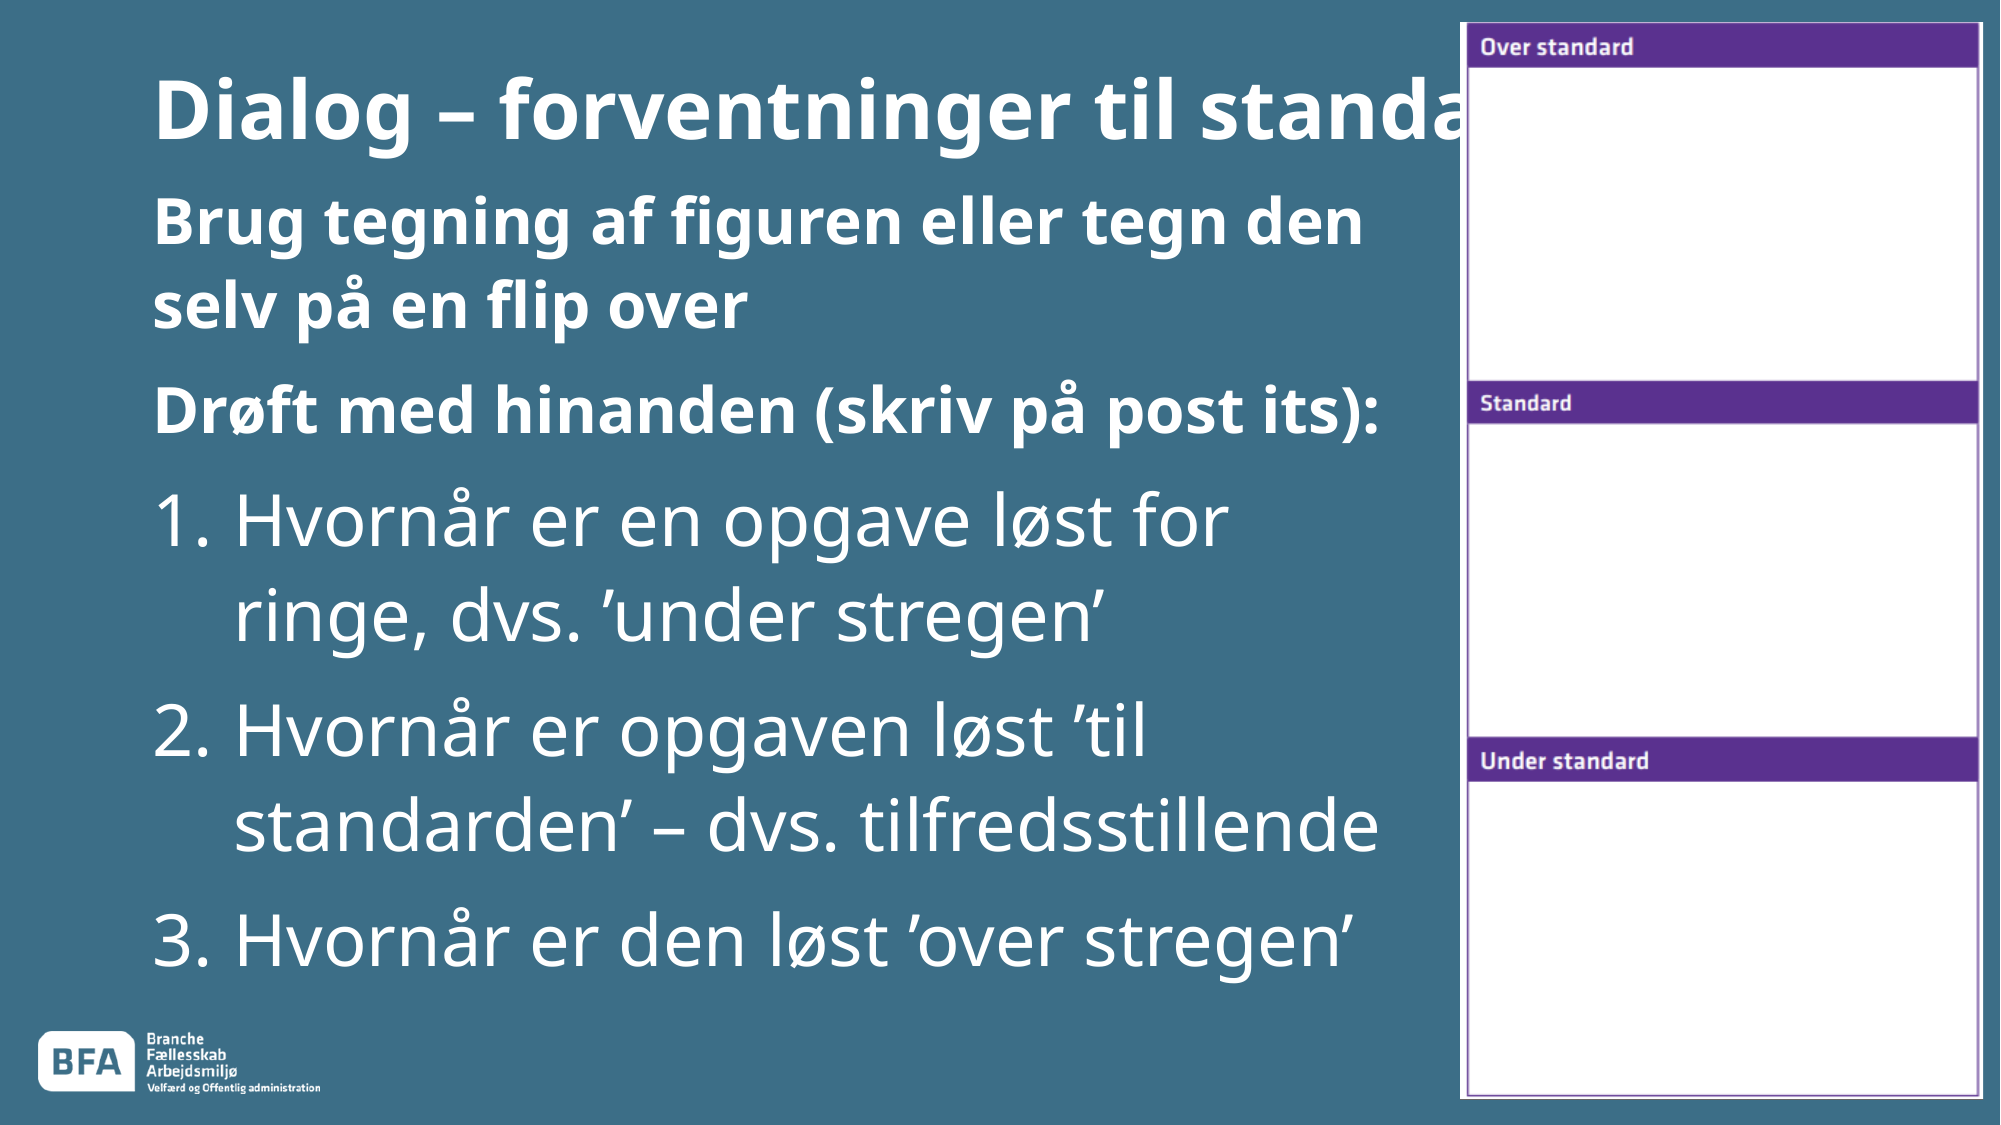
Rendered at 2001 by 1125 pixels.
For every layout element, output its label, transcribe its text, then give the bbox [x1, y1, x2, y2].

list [1459, 22, 1984, 1100]
picture [26, 1008, 392, 1100]
title Dialog – forventninger til standard [137, 59, 1459, 166]
list Brug tegning af figuren eller tegn den selv på en flip over Drøft med hinanden (skriv på post its): Hvornår er en opgave løst for ringe, dvs. ’under stregen’ Hvornår er opgaven løst ’til standarden’ – dvs. tilfredsstillende Hvornår er den løst ’over stregen’ [137, 165, 1399, 1066]
